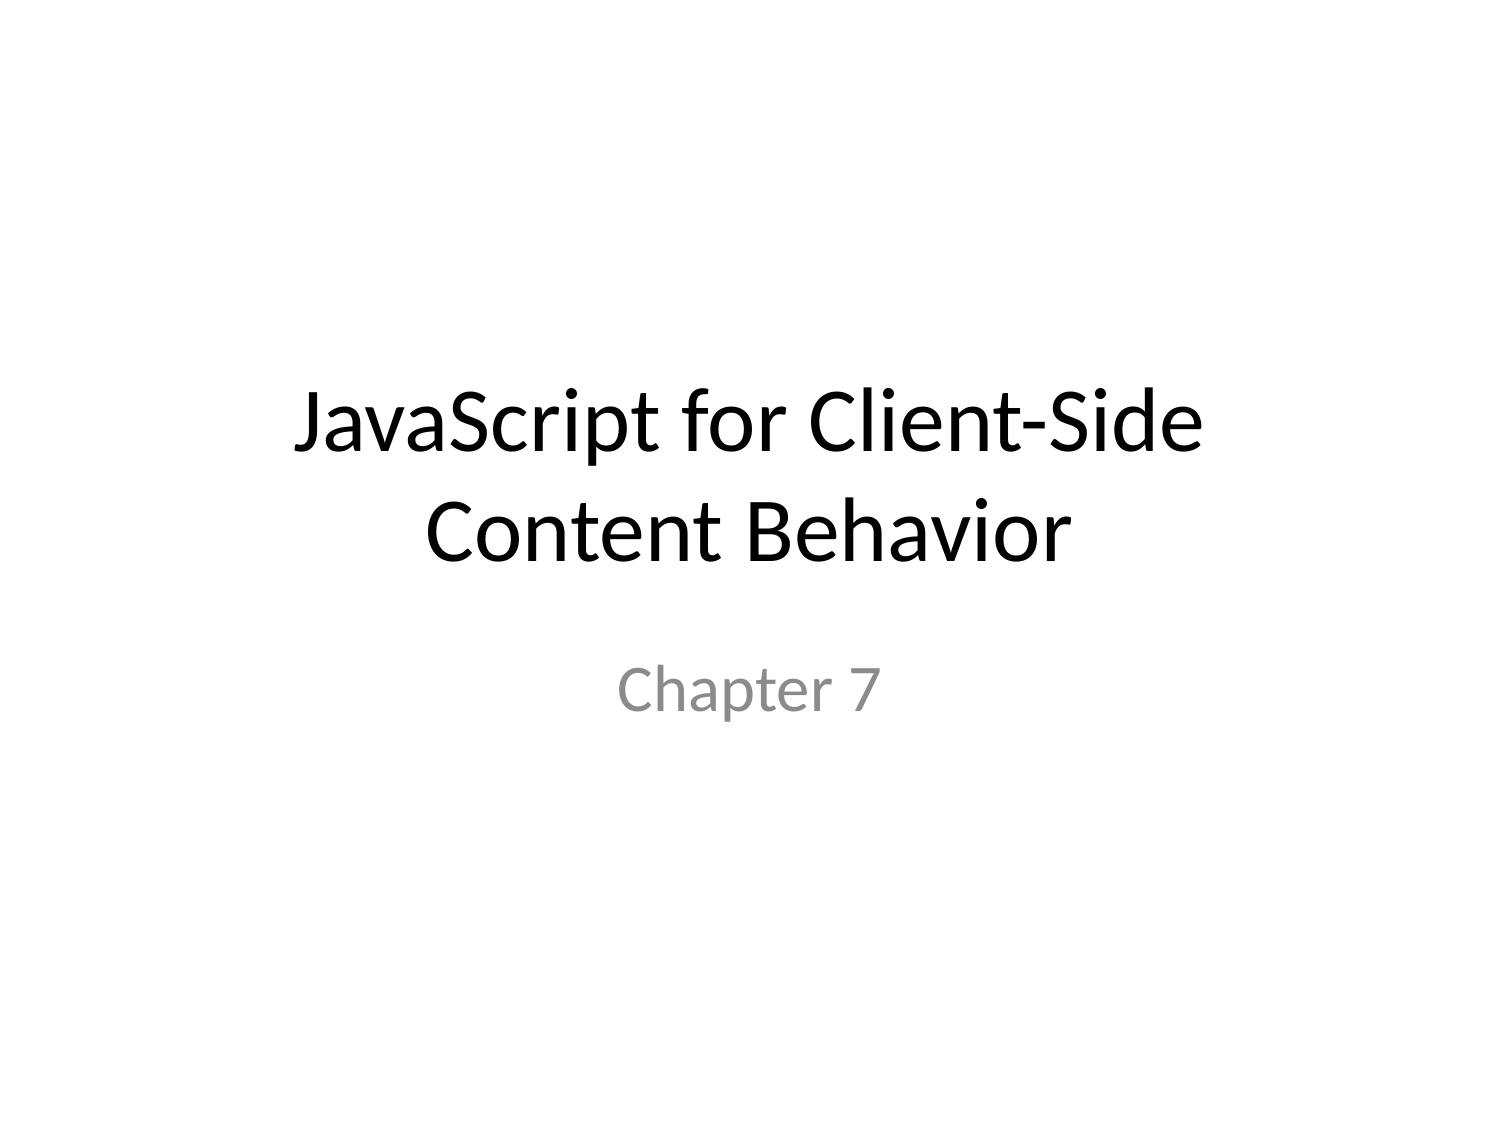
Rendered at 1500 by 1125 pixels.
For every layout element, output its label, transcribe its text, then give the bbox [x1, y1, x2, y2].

title JavaScript for Client-Side Content Behavior [112, 349, 1388, 591]
subtitle Chapter 7 [225, 637, 1275, 925]
